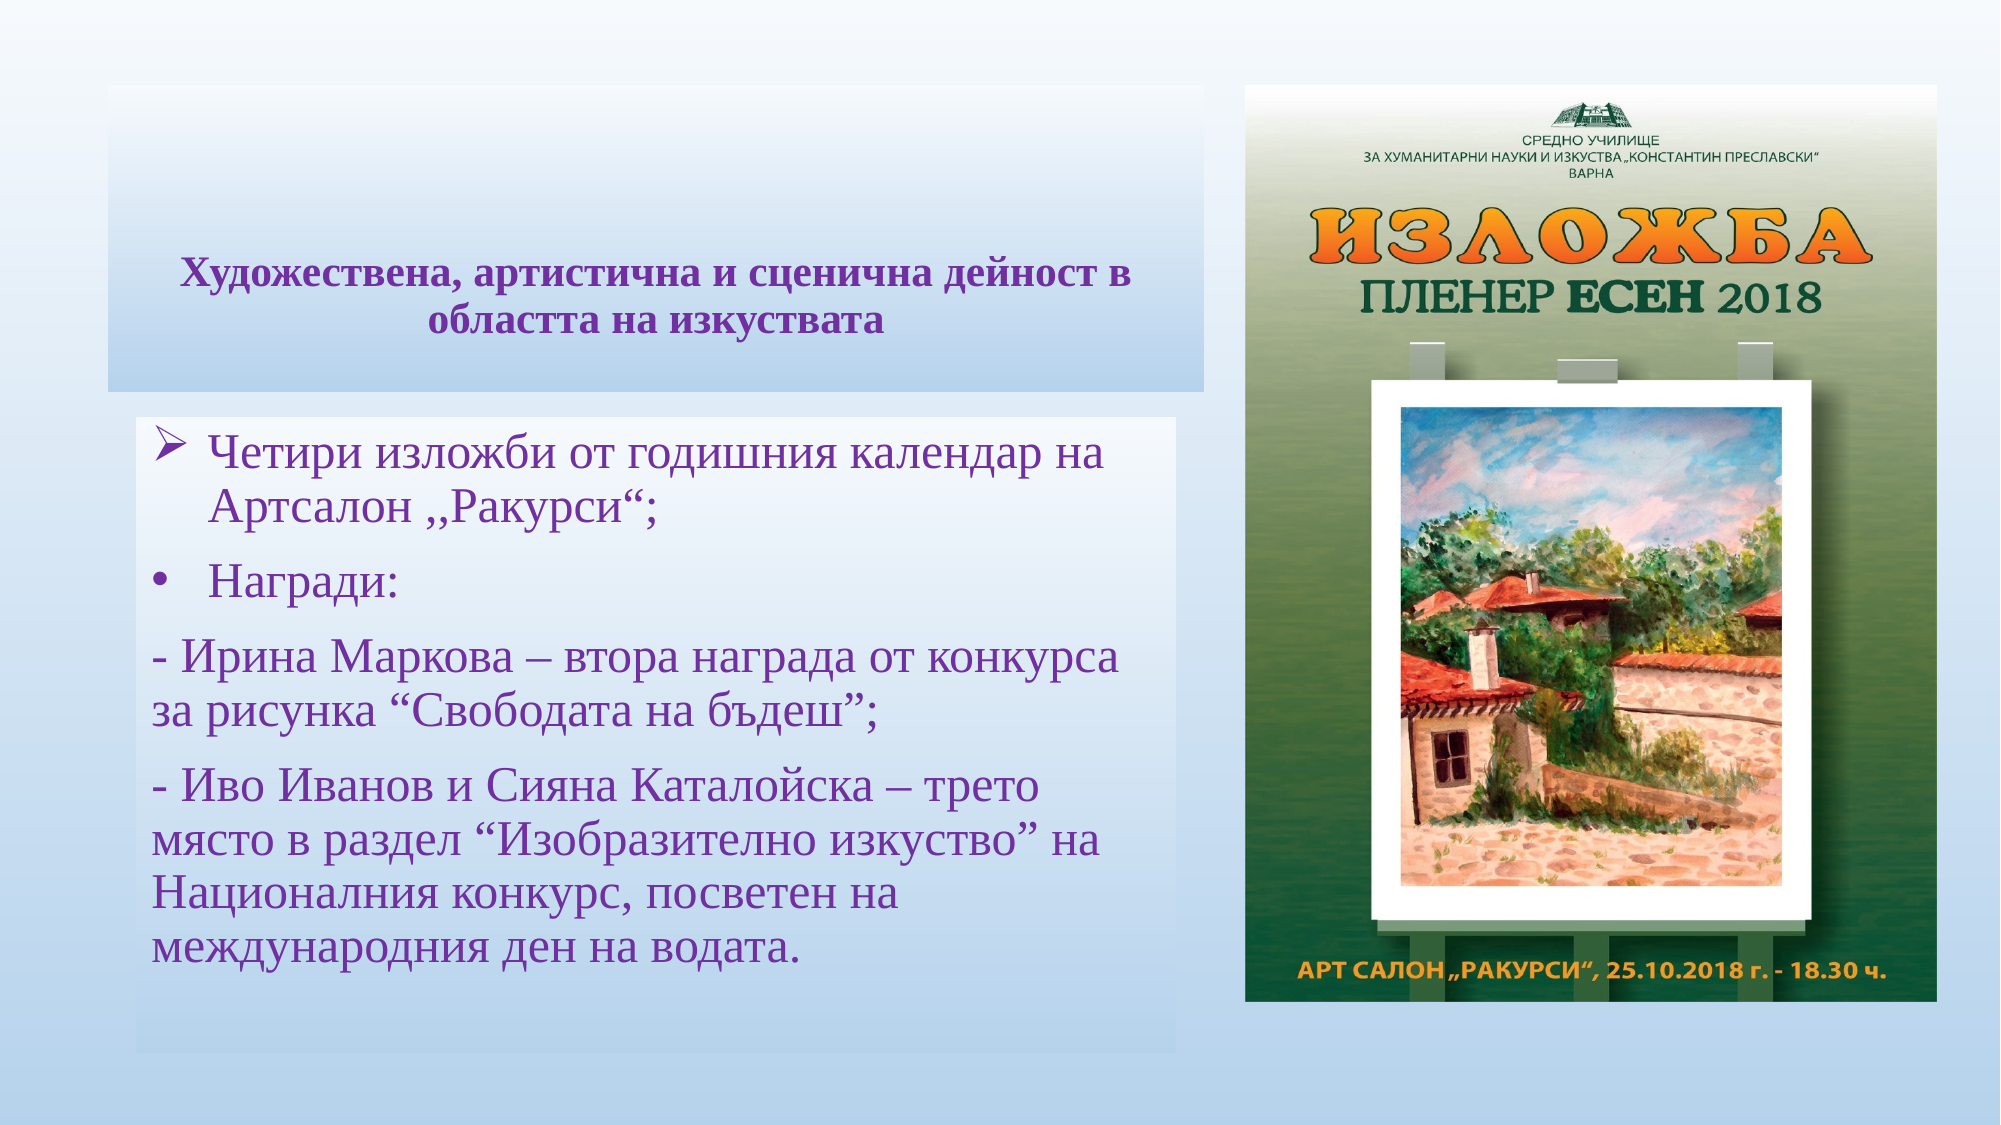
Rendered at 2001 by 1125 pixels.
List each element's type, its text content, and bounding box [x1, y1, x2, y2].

title Художествена, артистична и сценична дейност в областта на изкуствата [108, 85, 1204, 392]
picture [1245, 85, 1937, 1002]
list Четири изложби от годишния календар на Артсалон ,,Ракурси“; Награди: - Ирина Маркова – втора награда от конкурса за рисунка “Свободата на бъдеш”; - Иво Иванов и Сияна Каталойска – трето място в раздел “Изобразително изкуство” на Националния конкурс, посветен на международния ден на водата. [136, 417, 1176, 1053]
